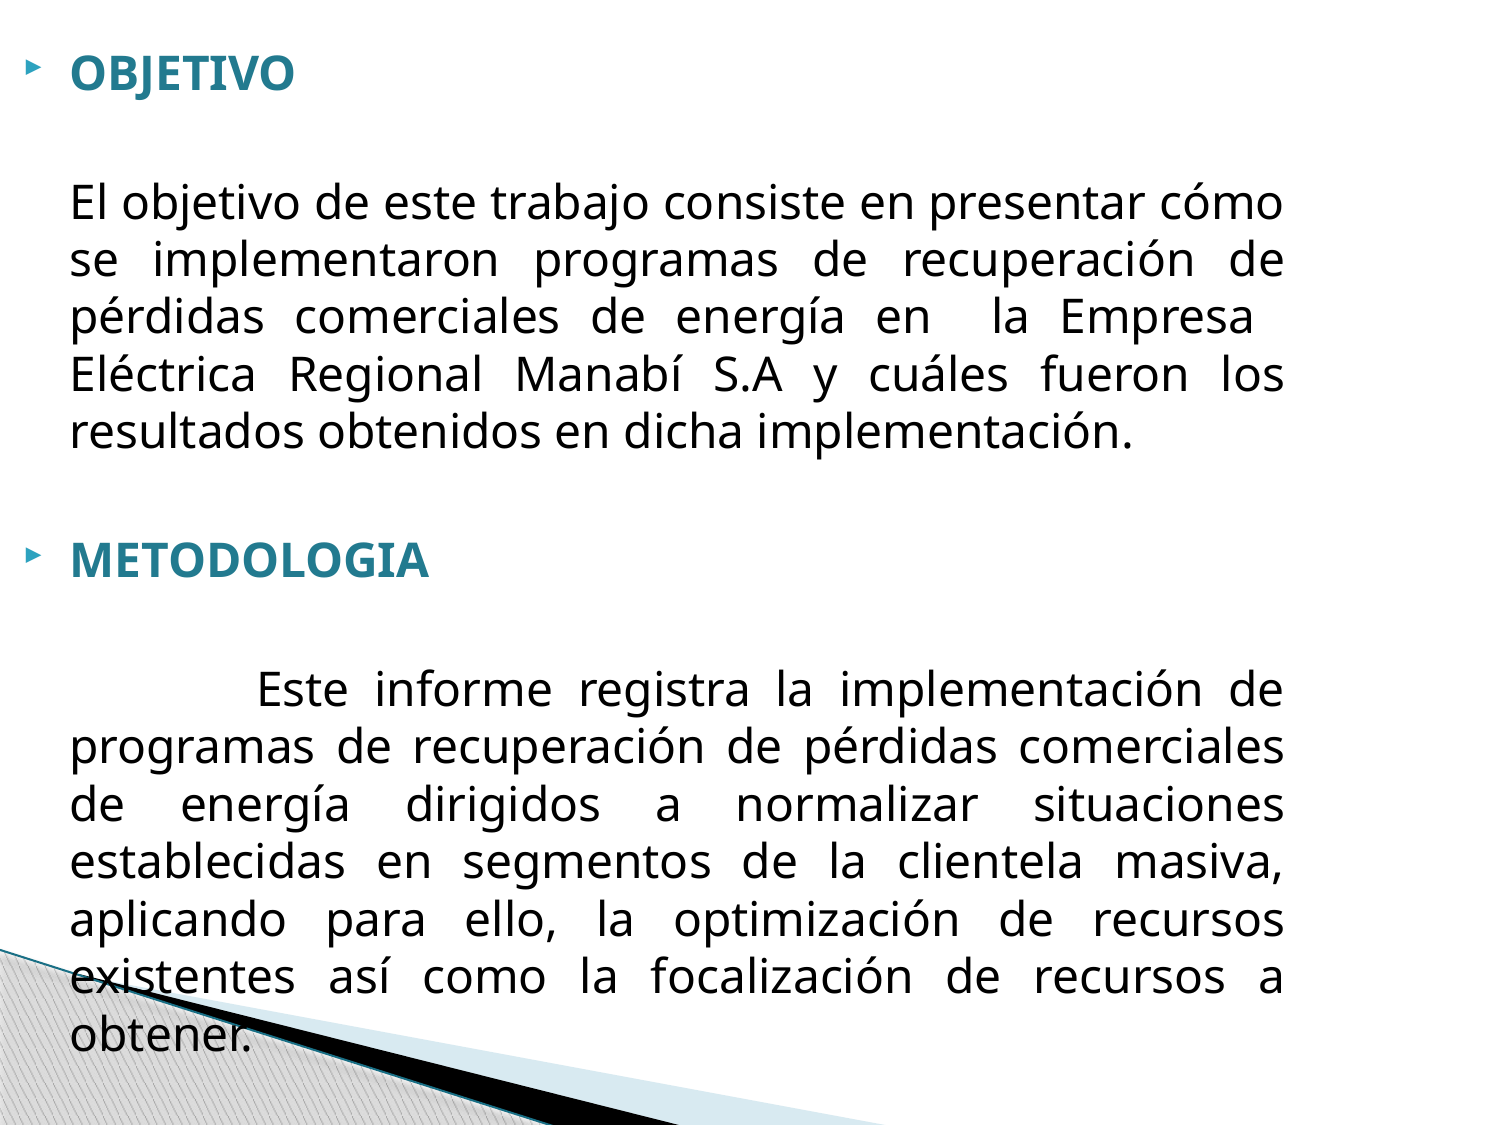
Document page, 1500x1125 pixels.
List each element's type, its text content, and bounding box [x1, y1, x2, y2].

title RESULTADOS OBTENIDOS [393, 1079, 542, 1125]
list OBJETIVO El objetivo de este trabajo consiste en presentar cómo se implementaron programas de recuperación de pérdidas comerciales de energía en la Empresa Eléctrica Regional Manabí S.A y cuáles fueron los resultados obtenidos en dicha implementación. METODOLOGIA Este informe registra la implementación de programas de recuperación de pérdidas comerciales de energía dirigidos a normalizar situaciones establecidas en segmentos de la clientela masiva, aplicando para ello, la optimización de recursos existentes así como la focalización de recursos a obtener. [0, 35, 1301, 1079]
